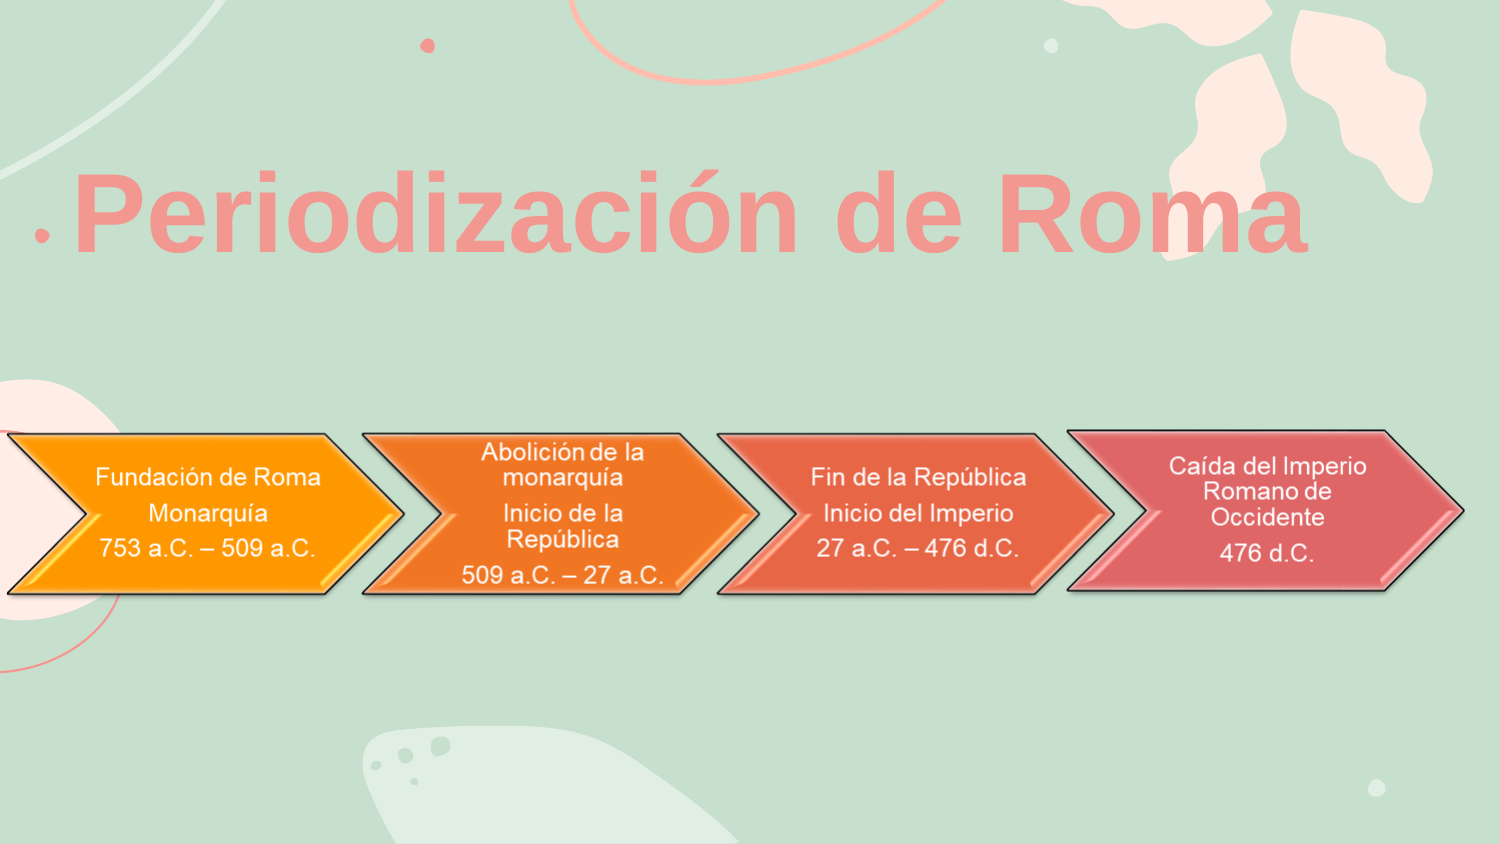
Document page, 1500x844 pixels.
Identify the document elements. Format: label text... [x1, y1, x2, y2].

text_box Periodización de Roma [56, 132, 1325, 207]
picture [0, 208, 1472, 820]
